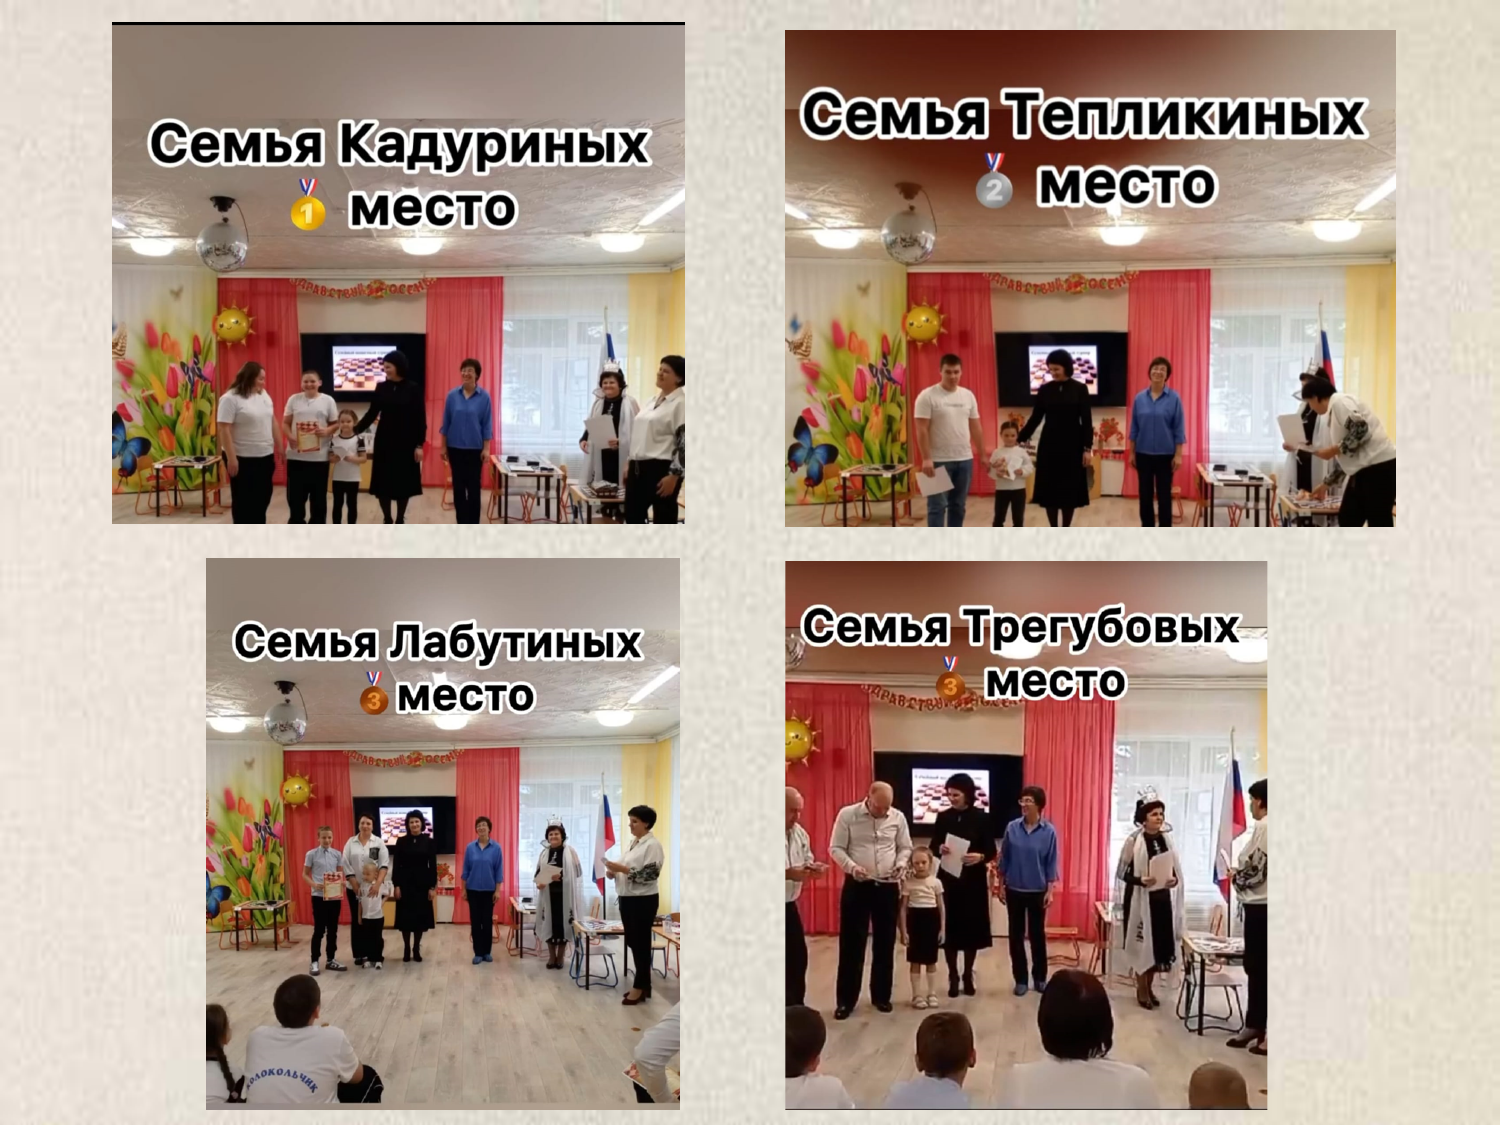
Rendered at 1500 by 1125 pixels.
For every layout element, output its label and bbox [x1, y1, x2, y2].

list [111, 21, 685, 524]
picture [0, 0, 1500, 1125]
